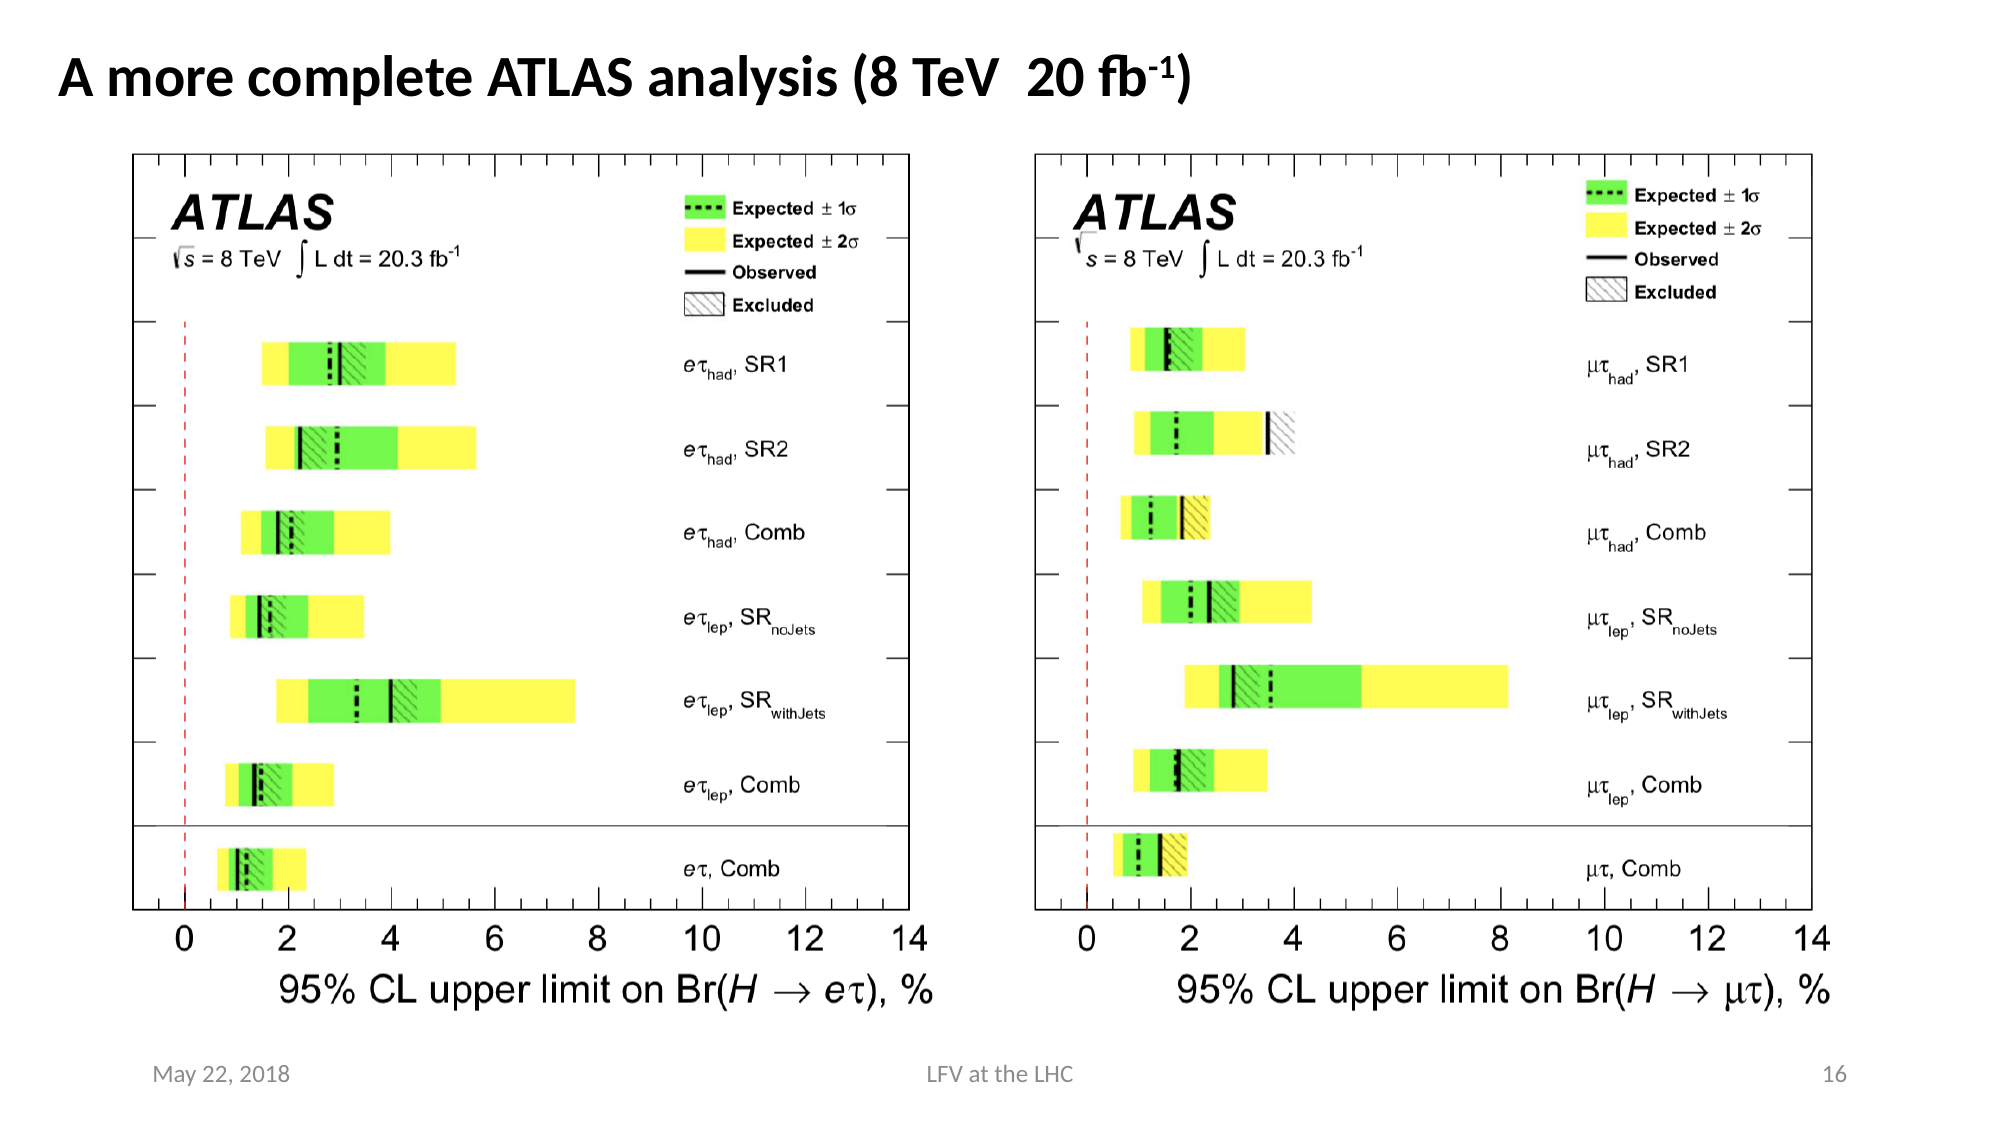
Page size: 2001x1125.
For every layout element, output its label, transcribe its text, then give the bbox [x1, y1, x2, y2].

picture [98, 116, 1863, 1024]
slide_number 16 [1412, 1042, 1863, 1103]
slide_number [137, 1042, 588, 1103]
footer LFV at the LHC [662, 1042, 1338, 1103]
text_box A more complete ATLAS analysis (8 TeV 20 fb-1) [43, 30, 1209, 116]
